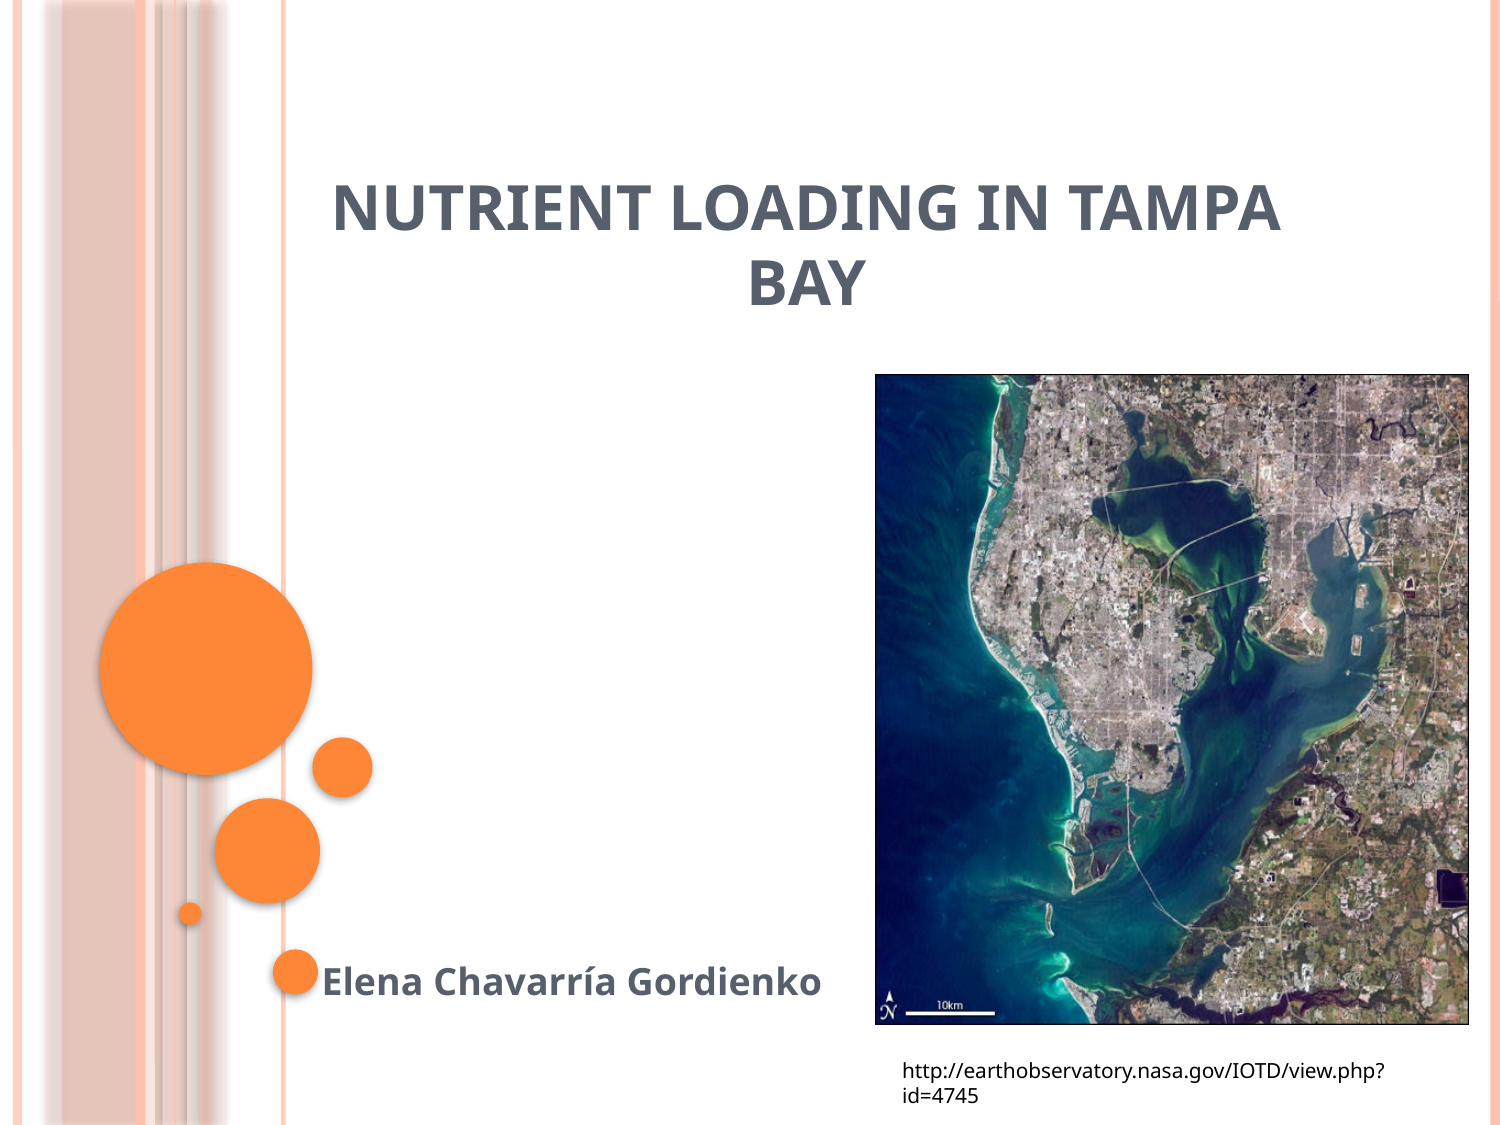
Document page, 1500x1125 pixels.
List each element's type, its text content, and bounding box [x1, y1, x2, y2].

text_box http://earthobservatory.nasa.gov/IOTD/view.php?id=4745 [887, 1049, 1475, 1115]
subtitle Elena Chavarría Gordienko [287, 950, 888, 1100]
picture [874, 374, 1469, 1026]
title Nutrient Loading in Tampa Bay [300, 87, 1313, 325]
